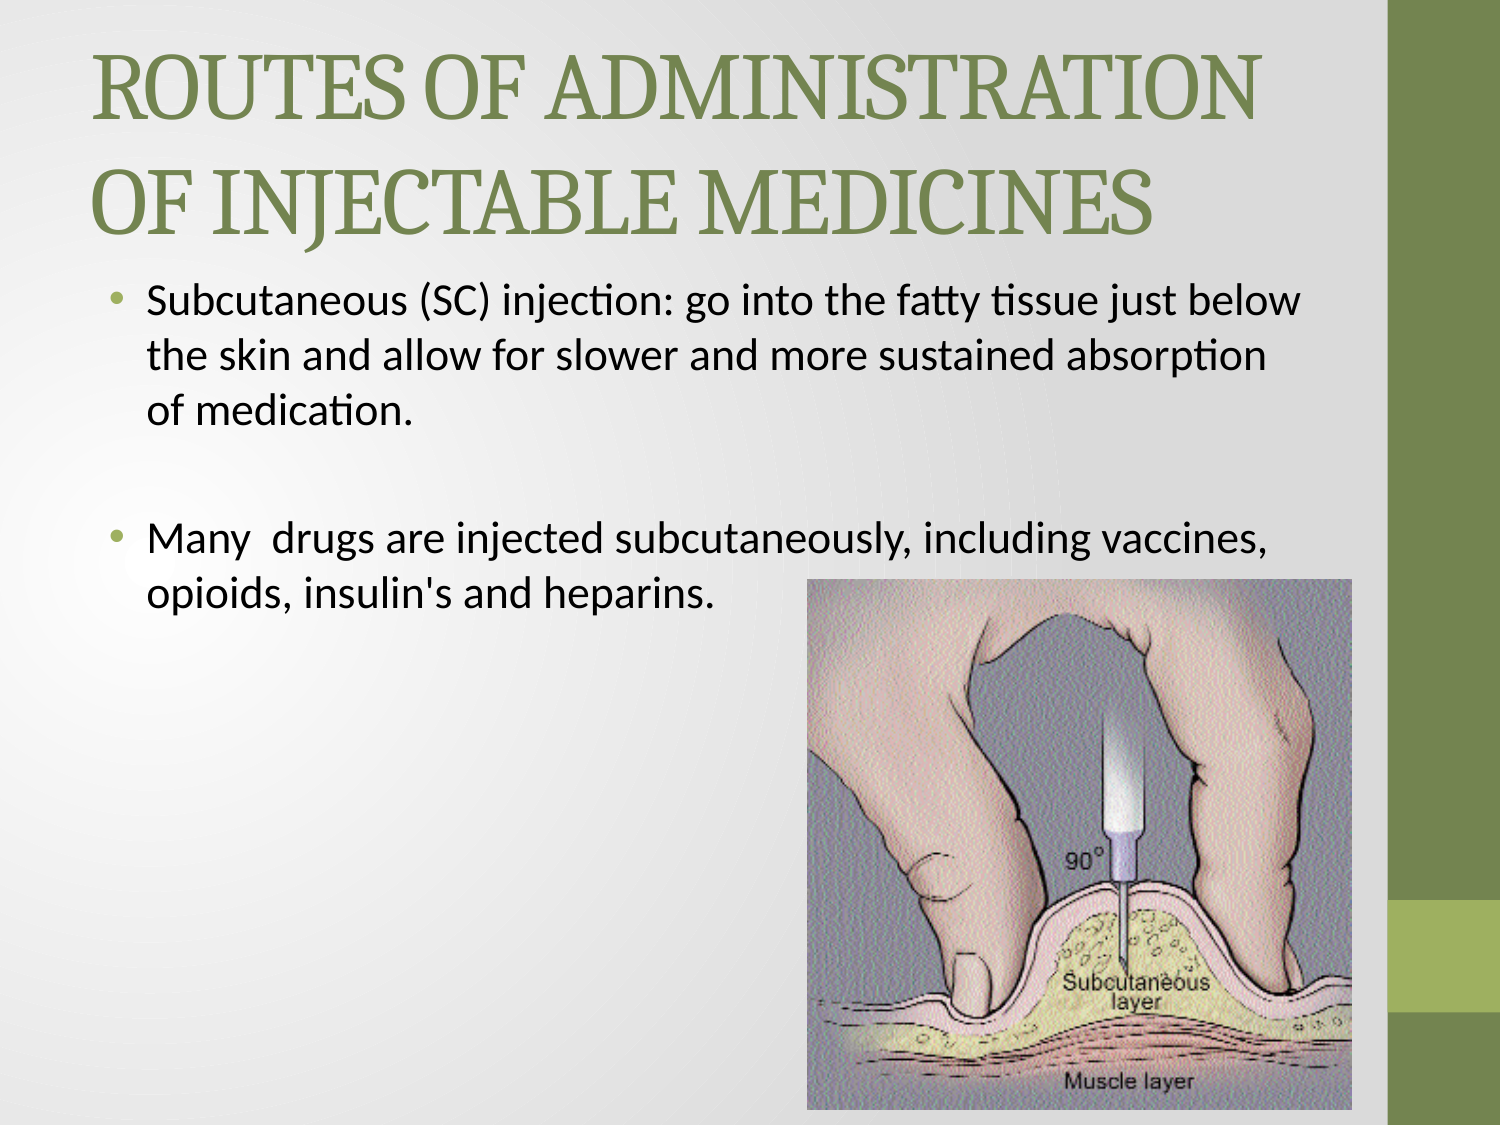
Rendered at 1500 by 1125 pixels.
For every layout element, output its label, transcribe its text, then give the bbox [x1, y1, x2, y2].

picture [807, 579, 1352, 1111]
title ROUTES OF ADMINISTRATION OF INJECTABLE MEDICINES [75, 45, 1325, 233]
list Subcutaneous (SC) injection: go into the fatty tissue just below the skin and allow for slower and more sustained absorption of medication. Many drugs are injected subcutaneously, including vaccines, opioids, insulin's and heparins. [75, 262, 1325, 1050]
